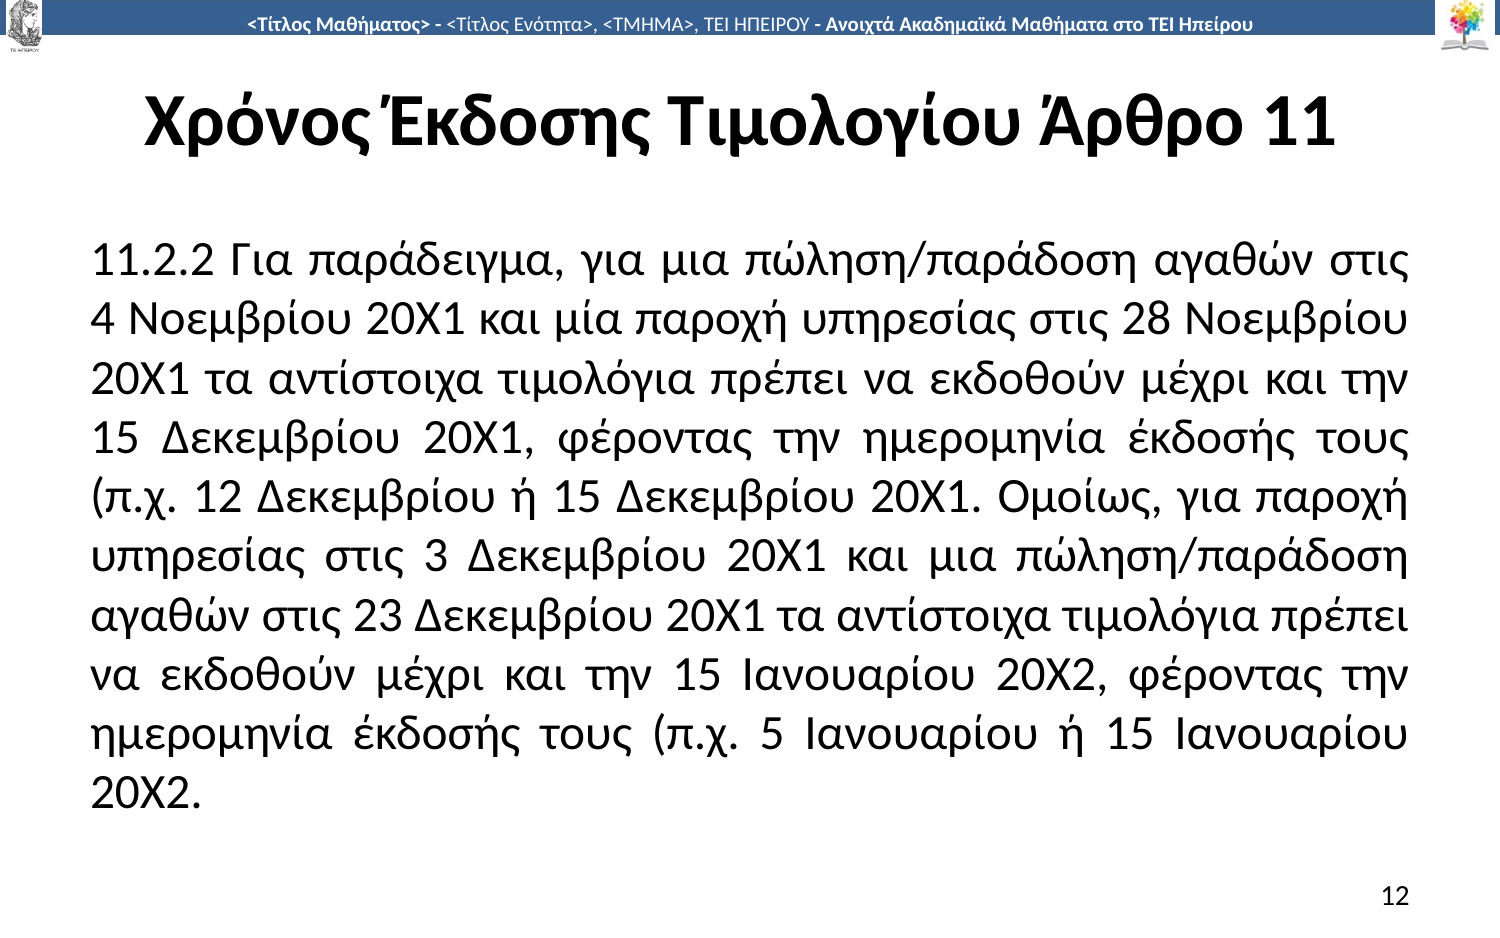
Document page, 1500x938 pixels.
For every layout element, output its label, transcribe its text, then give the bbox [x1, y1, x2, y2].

slide_number 12 [1074, 868, 1425, 919]
title Χρόνος Έκδοσης Τιμολογίου Άρθρο 11 [75, 37, 1425, 194]
picture [1435, 0, 1495, 52]
list 11.2.2 Για παράδειγμα, για μια πώληση/παράδοση αγαθών στις 4 Νοεμβρίου 20Χ1 και μία παροχή υπηρεσίας στις 28 Νοεμβρίου 20Χ1 τα αντίστοιχα τιμολόγια πρέπει να εκδοθούν μέχρι και την 15 Δεκεμβρίου 20Χ1, φέροντας την ημερομηνία έκδοσής τους (π.χ. 12 Δεκεμβρίου ή 15 Δεκεμβρίου 20Χ1. Ομοίως, για παροχή υπηρεσίας στις 3 Δεκεμβρίου 20Χ1 και μια πώληση/παράδοση αγαθών στις 23 Δεκεμβρίου 20Χ1 τα αντίστοιχα τιμολόγια πρέπει να εκδοθούν μέχρι και την 15 Ιανουαρίου 20Χ2, φέροντας την ημερομηνία έκδοσής τους (π.χ. 5 Ιανουαρίου ή 15 Ιανουαρίου 20Χ2. [75, 218, 1425, 838]
picture [6, 0, 42, 54]
